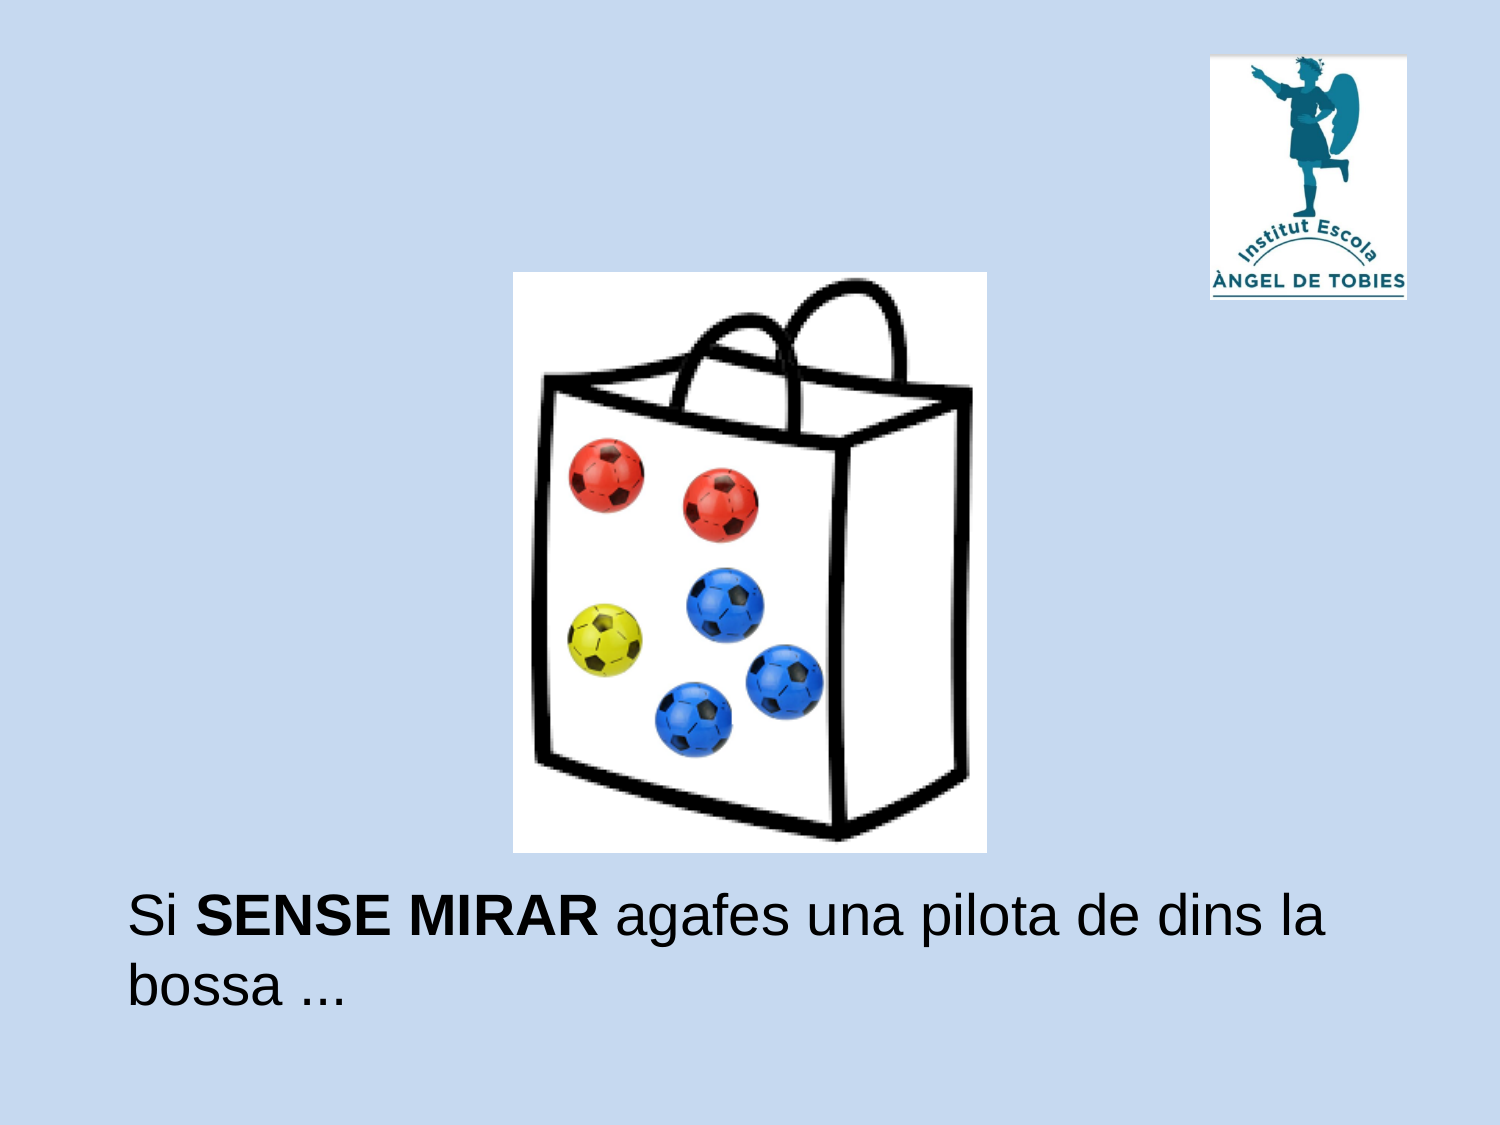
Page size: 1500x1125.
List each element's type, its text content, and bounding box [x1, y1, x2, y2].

picture [1210, 54, 1407, 300]
subtitle Si SENSE MIRAR agafes una pilota de dins la bossa ... [112, 869, 1376, 1071]
picture [513, 272, 987, 853]
